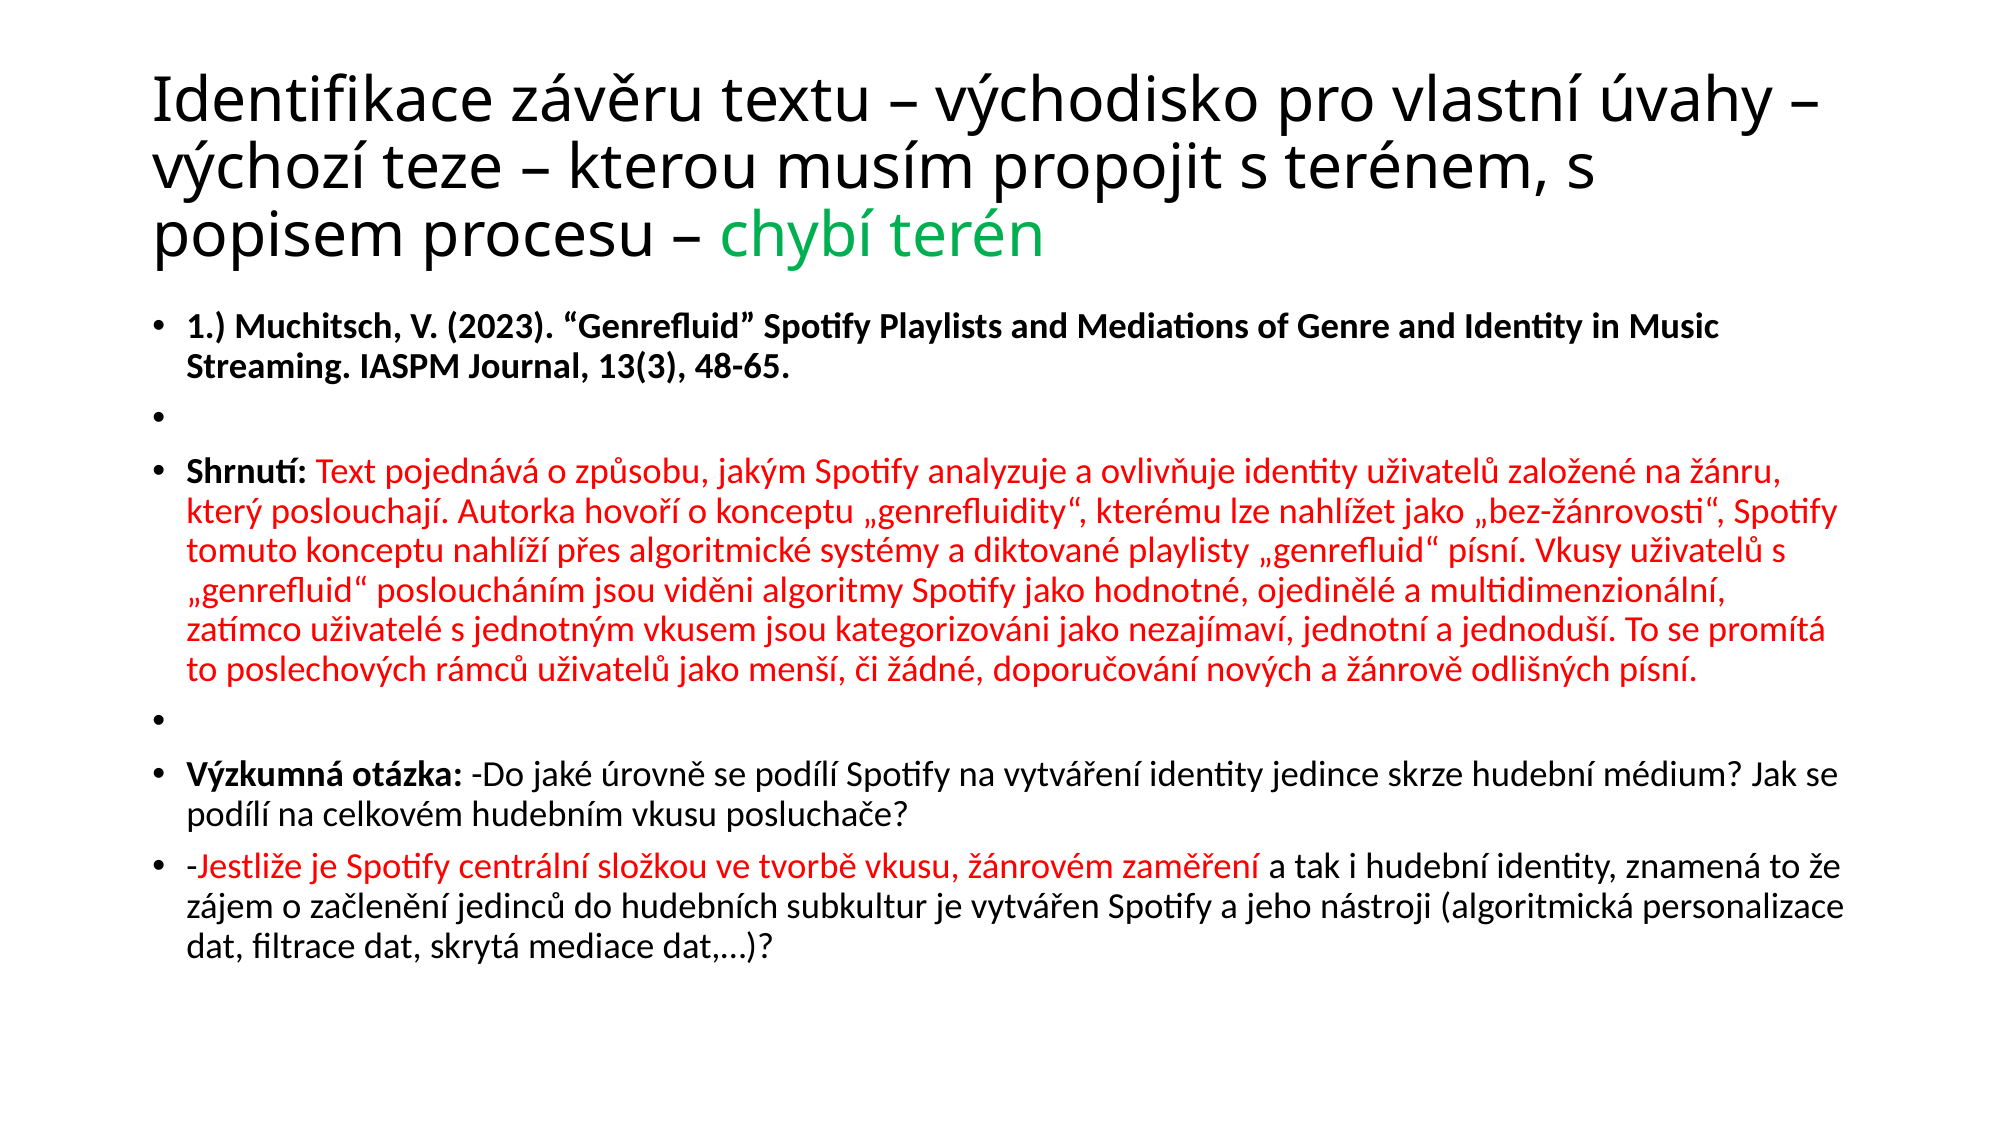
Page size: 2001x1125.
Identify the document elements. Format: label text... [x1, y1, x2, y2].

list 1.) Muchitsch, V. (2023). “Genrefluid” Spotify Playlists and Mediations of Genre and Identity in Music Streaming. IASPM Journal, 13(3), 48-65. Shrnutí: Text pojednává o způsobu, jakým Spotify analyzuje a ovlivňuje identity uživatelů založené na žánru, který poslouchají. Autorka hovoří o konceptu „genrefluidity“, kterému lze nahlížet jako „bez-žánrovosti“, Spotify tomuto konceptu nahlíží přes algoritmické systémy a diktované playlisty „genrefluid“ písní. Vkusy uživatelů s „genrefluid“ posloucháním jsou viděni algoritmy Spotify jako hodnotné, ojedinělé a multidimenzionální, zatímco uživatelé s jednotným vkusem jsou kategorizováni jako nezajímaví, jednotní a jednoduší. To se promítá to poslechových rámců uživatelů jako menší, či žádné, doporučování nových a žánrově odlišných písní. Výzkumná otázka: -Do jaké úrovně se podílí Spotify na vytváření identity jedince skrze hudební médium? Jak se podílí na celkovém hudebním vkusu posluchače? -Jestliže je Spotify centrální složkou ve tvorbě vkusu, žánrovém zaměření a tak i hudební identity, znamená to že zájem o začlenění jedinců do hudebních subkultur je vytvářen Spotify a jeho nástroji (algoritmická personalizace dat, filtrace dat, skrytá mediace dat,…)? [137, 299, 1863, 1014]
title Identifikace závěru textu – východisko pro vlastní úvahy – výchozí teze – kterou musím propojit s terénem, s popisem procesu – chybí terén [137, 59, 1863, 278]
